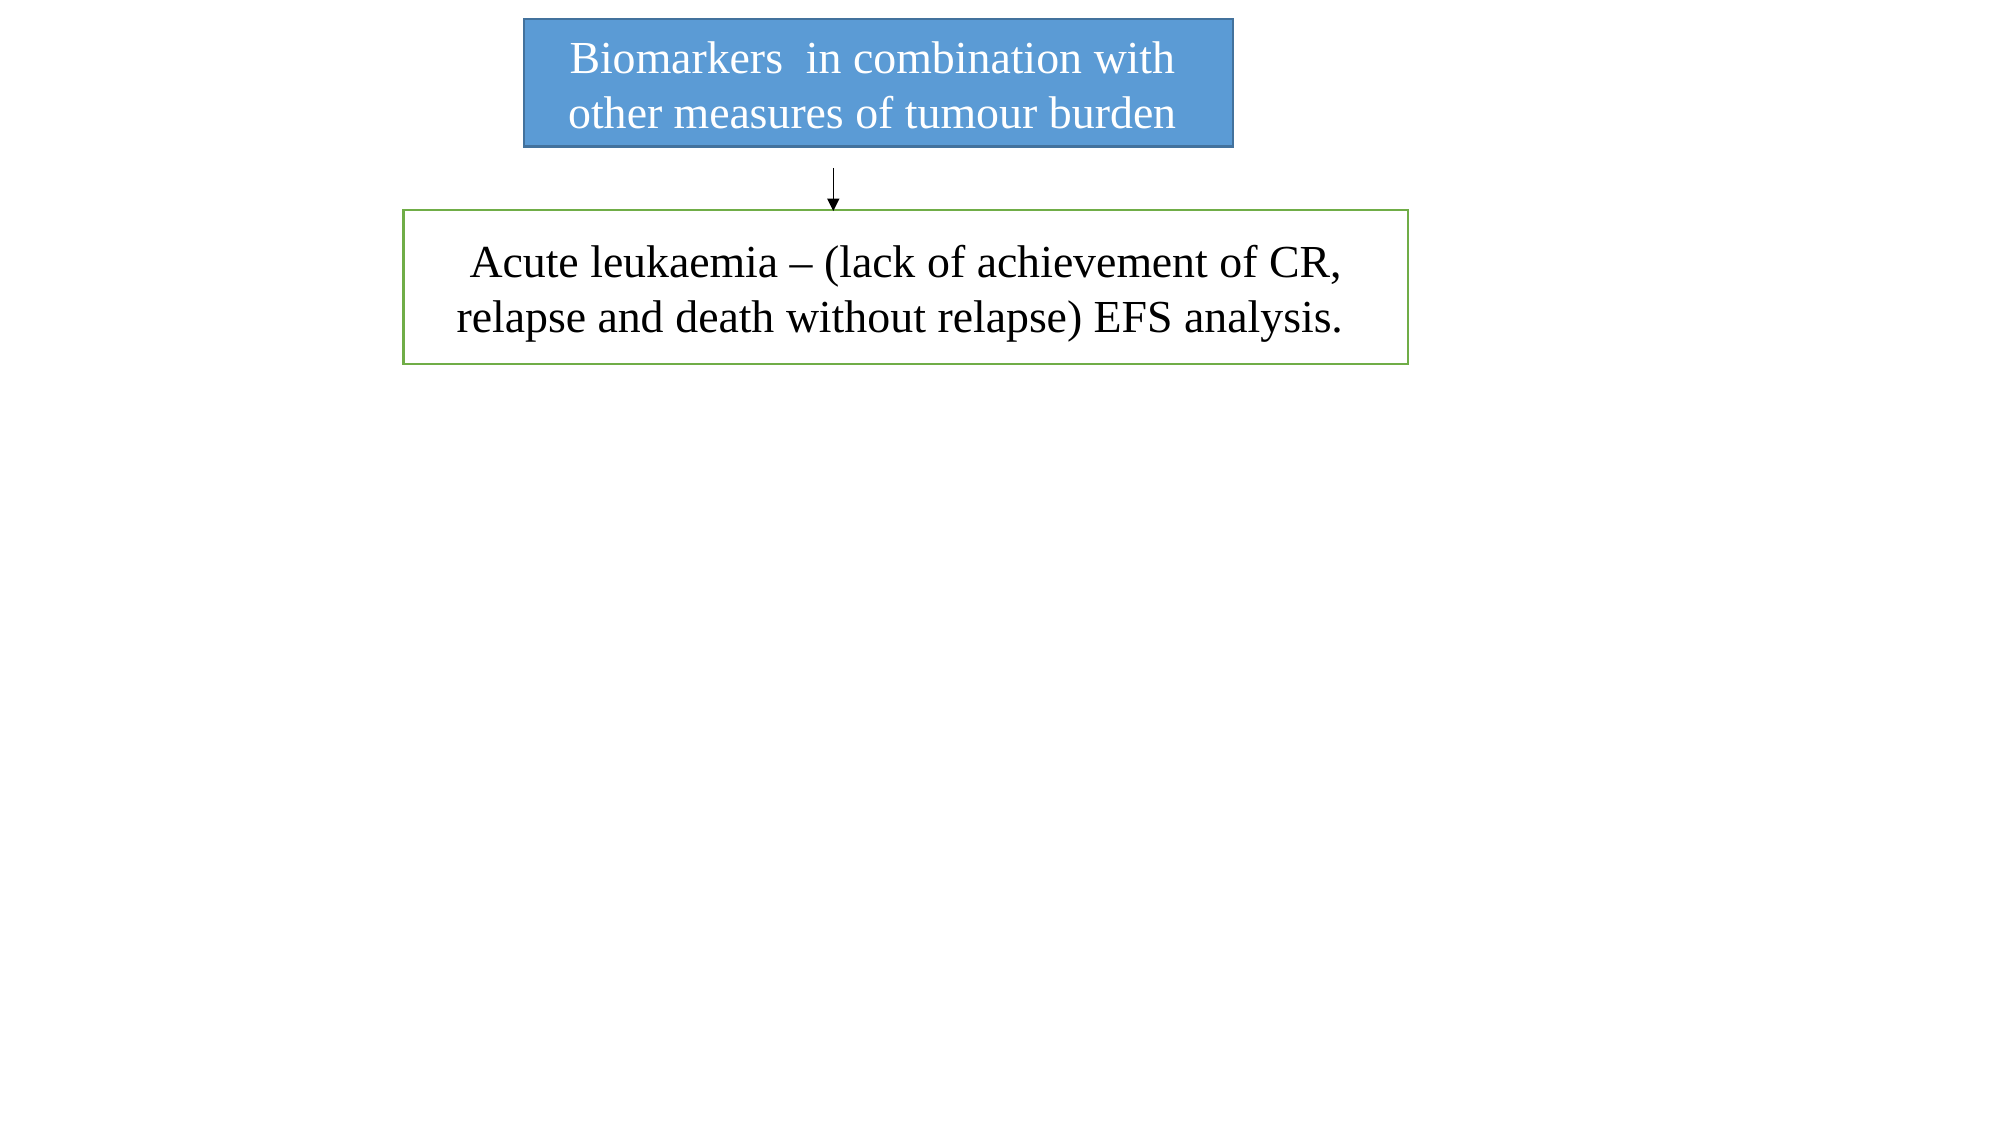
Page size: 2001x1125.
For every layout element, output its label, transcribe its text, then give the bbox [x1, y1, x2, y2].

text_box Acute leukaemia – (lack of achievement of CR, relapse and death without relapse) EFS analysis. [402, 209, 1409, 365]
text_box Biomarkers in combination with other measures of tumour burden [523, 18, 1234, 148]
